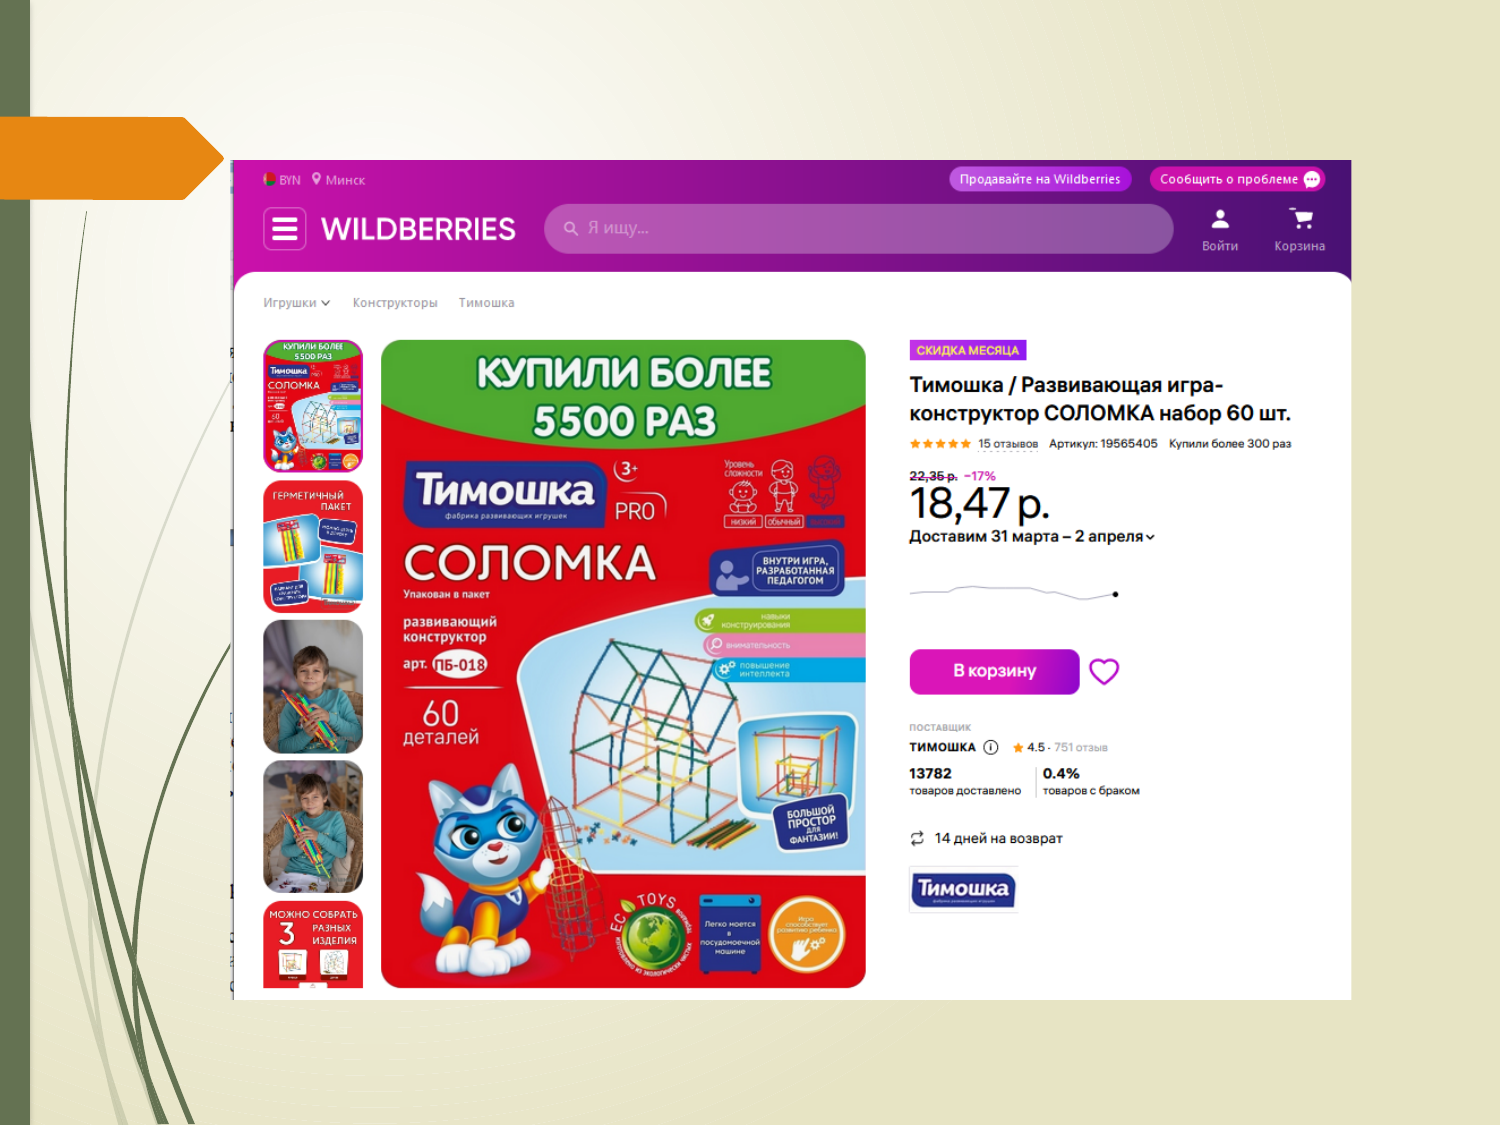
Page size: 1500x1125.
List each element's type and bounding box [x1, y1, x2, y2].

picture [229, 160, 1352, 1000]
